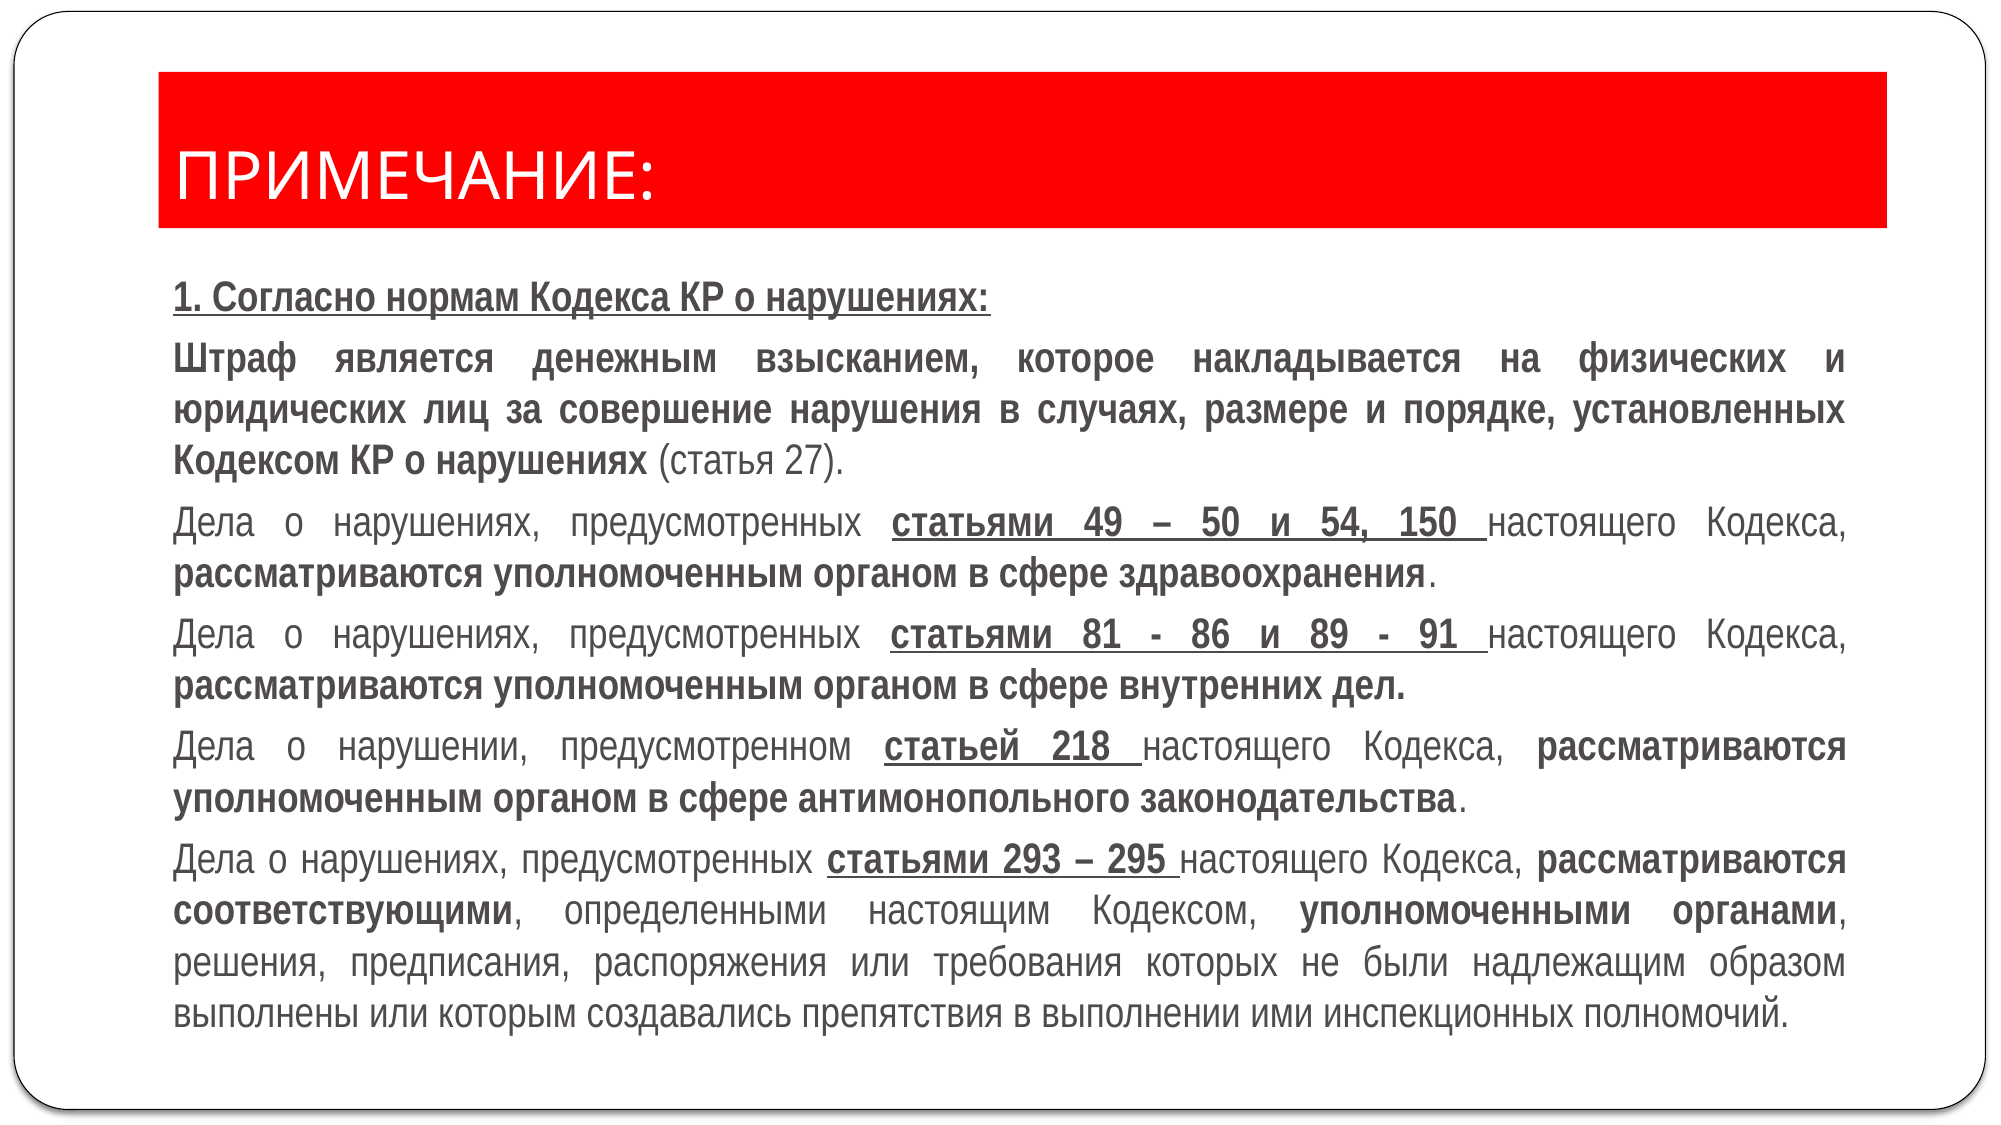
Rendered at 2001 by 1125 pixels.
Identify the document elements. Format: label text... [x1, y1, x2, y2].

title ПРИМЕЧАНИЕ: [158, 71, 1887, 229]
list 1. Согласно нормам Кодекса КР о нарушениях: Штраф является денежным взысканием, которое накладывается на физических и юридических лиц за совершение нарушения в случаях, размере и порядке, установленных Кодексом КР о нарушениях (статья 27). Дела о нарушениях, предусмотренных статьями 49 – 50 и 54, 150 настоящего Кодекса, рассматриваются уполномоченным органом в сфере здравоохранения. Дела о нарушениях, предусмотренных статьями 81 - 86 и 89 - 91 настоящего Кодекса, рассматриваются уполномоченным органом в сфере внутренних дел. Дела о нарушении, предусмотренном статьей 218 настоящего Кодекса, рассматриваются уполномоченным органом в сфере антимонопольного законодательства. Дела о нарушениях, предусмотренных статьями 293 – 295 настоящего Кодекса, рассматриваются соответствующими, определенными настоящим Кодексом, уполномоченными органами, решения, предписания, распоряжения или требования которых не были надлежащим образом выполнены или которым создавались препятствия в выполнении ими инспекционных полномочий. [137, 200, 1863, 1055]
